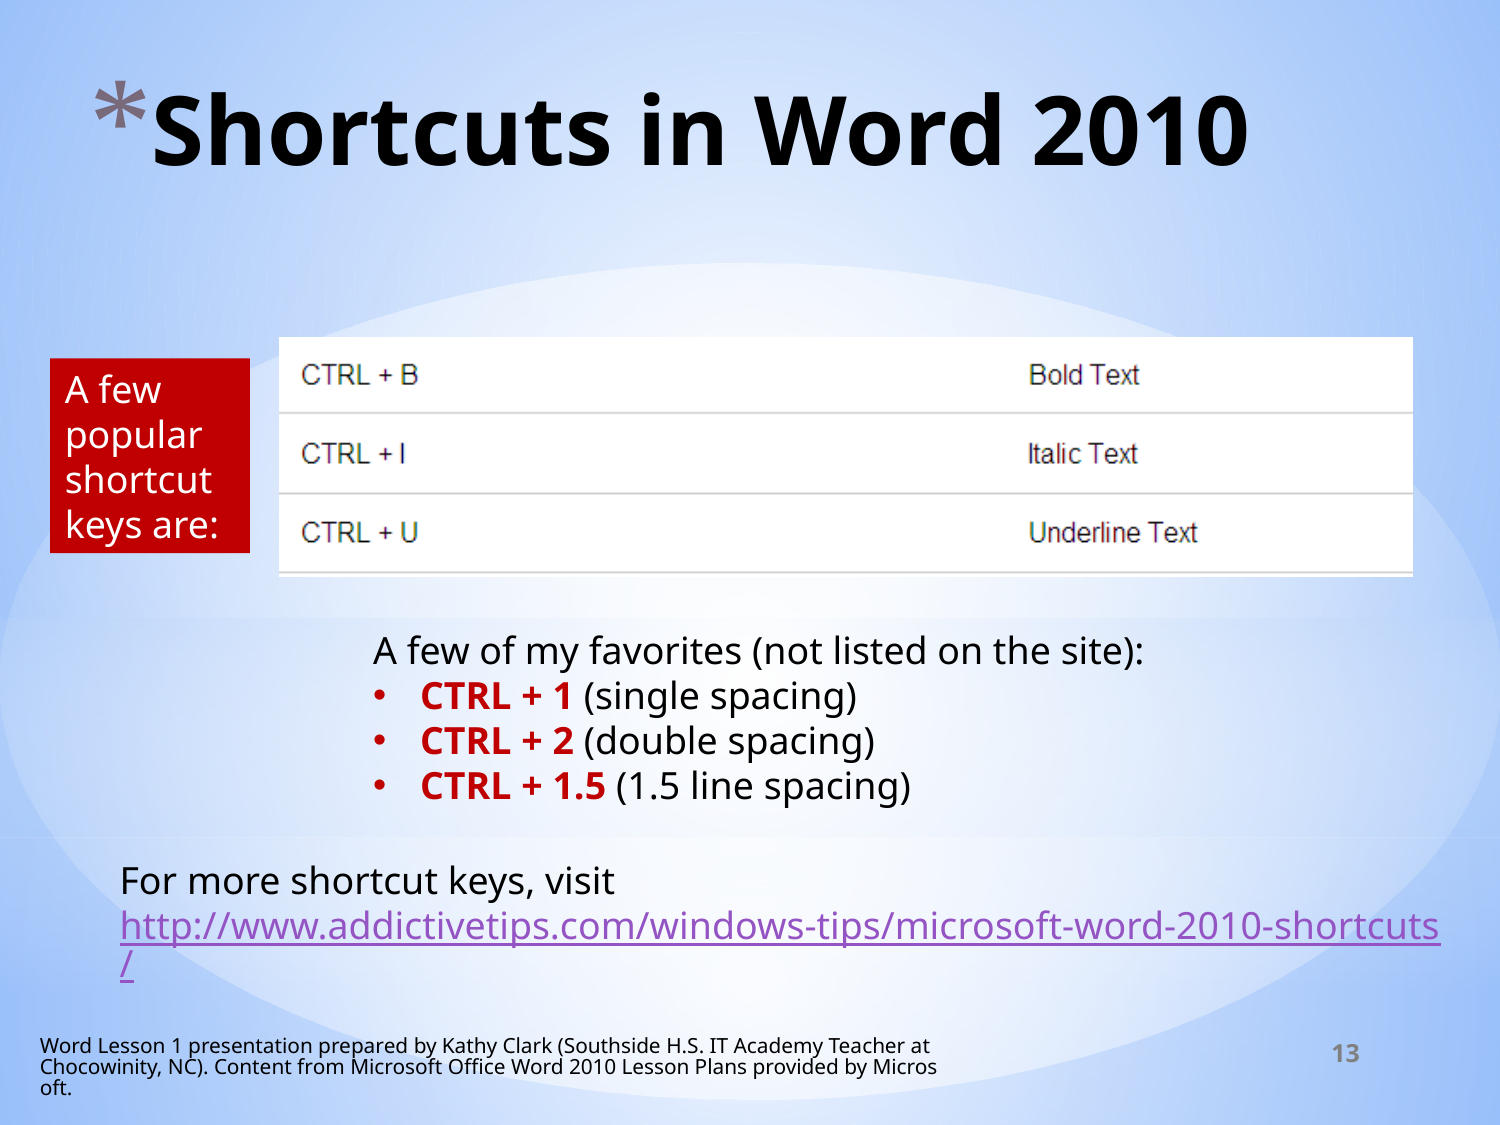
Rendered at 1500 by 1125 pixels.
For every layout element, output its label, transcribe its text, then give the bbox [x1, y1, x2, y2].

footer Word Lesson 1 presentation prepared by Kathy Clark (Southside H.S. IT Academy Teacher at Chocowinity, NC). Content from Microsoft Office Word 2010 Lesson Plans provided by Microsoft. [24, 1025, 963, 1094]
text_box A few of my favorites (not listed on the site): CTRL + 1 (single spacing) CTRL + 2 (double spacing) CTRL + 1.5 (1.5 line spacing) [358, 619, 1209, 815]
title Shortcuts in Word 2010 [75, 62, 1425, 250]
text_box For more shortcut keys, visit http://www.addictivetips.com/windows-tips/microsoft-word-2010-shortcuts/ [104, 849, 1462, 1006]
slide_number 13 [1074, 1025, 1375, 1085]
picture [279, 337, 1413, 577]
text_box A few popular shortcut keys are: [50, 358, 250, 554]
